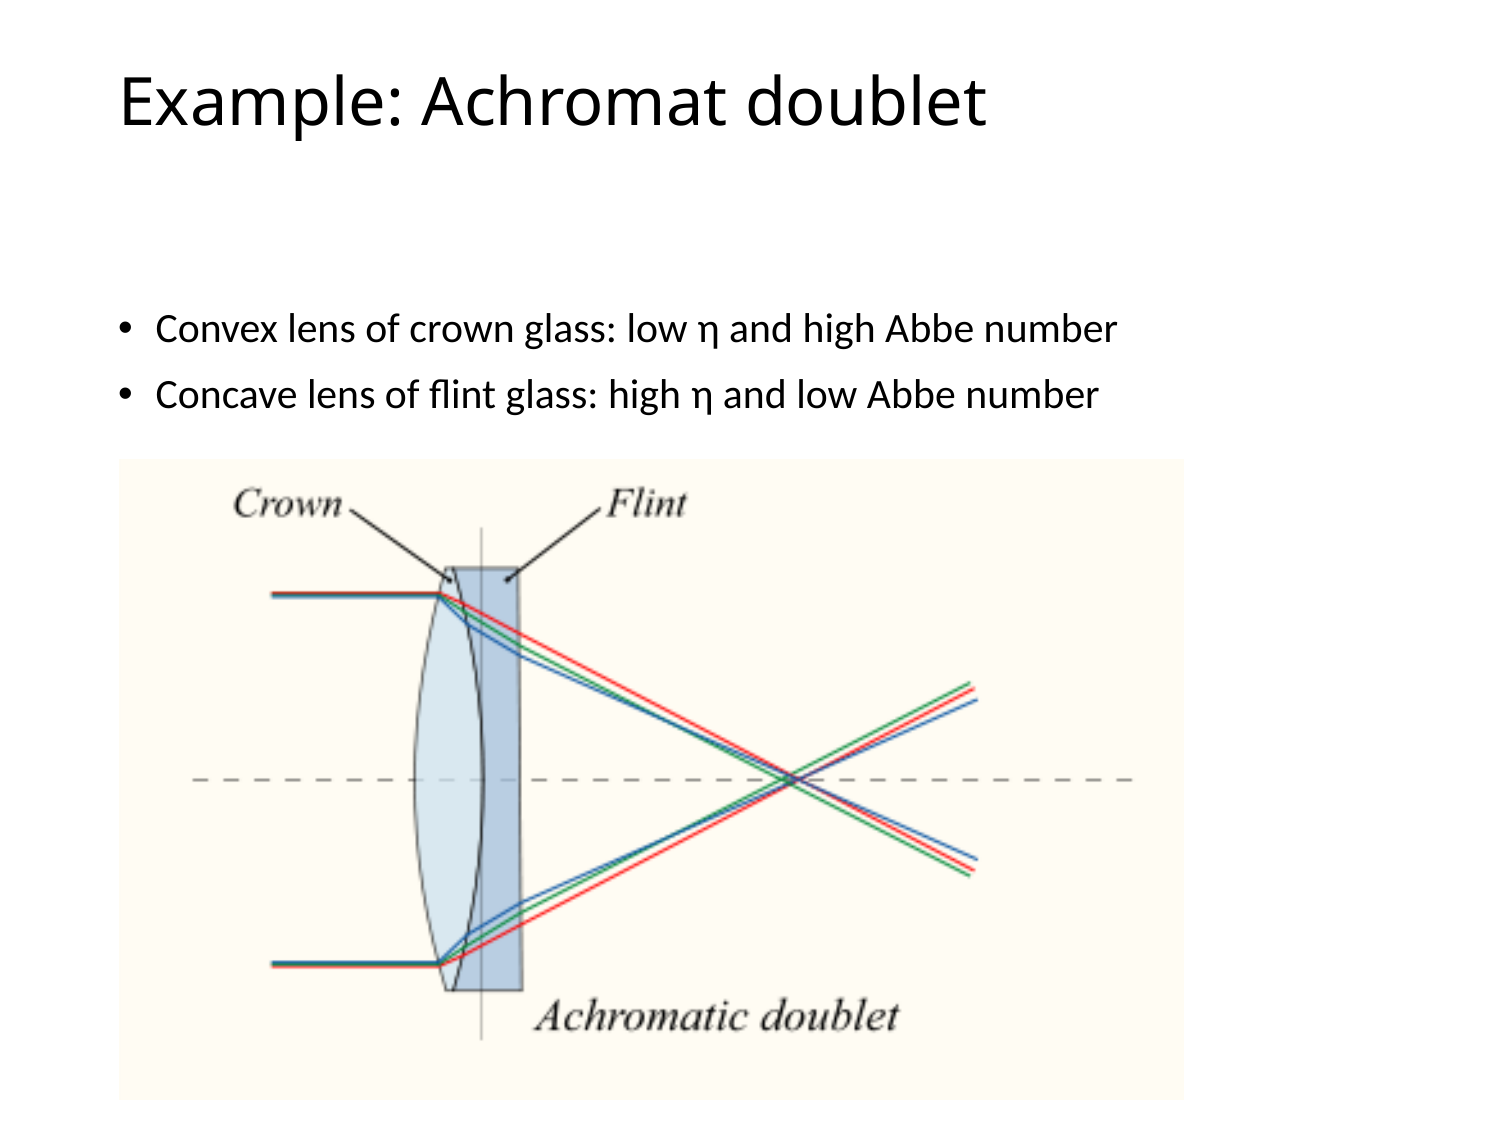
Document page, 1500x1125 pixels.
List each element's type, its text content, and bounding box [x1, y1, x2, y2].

title Example: Achromat doublet [103, 59, 1397, 278]
picture [119, 459, 1184, 1100]
list Convex lens of crown glass: low η and high Abbe number Concave lens of flint glass: high η and low Abbe number [103, 299, 1397, 1014]
